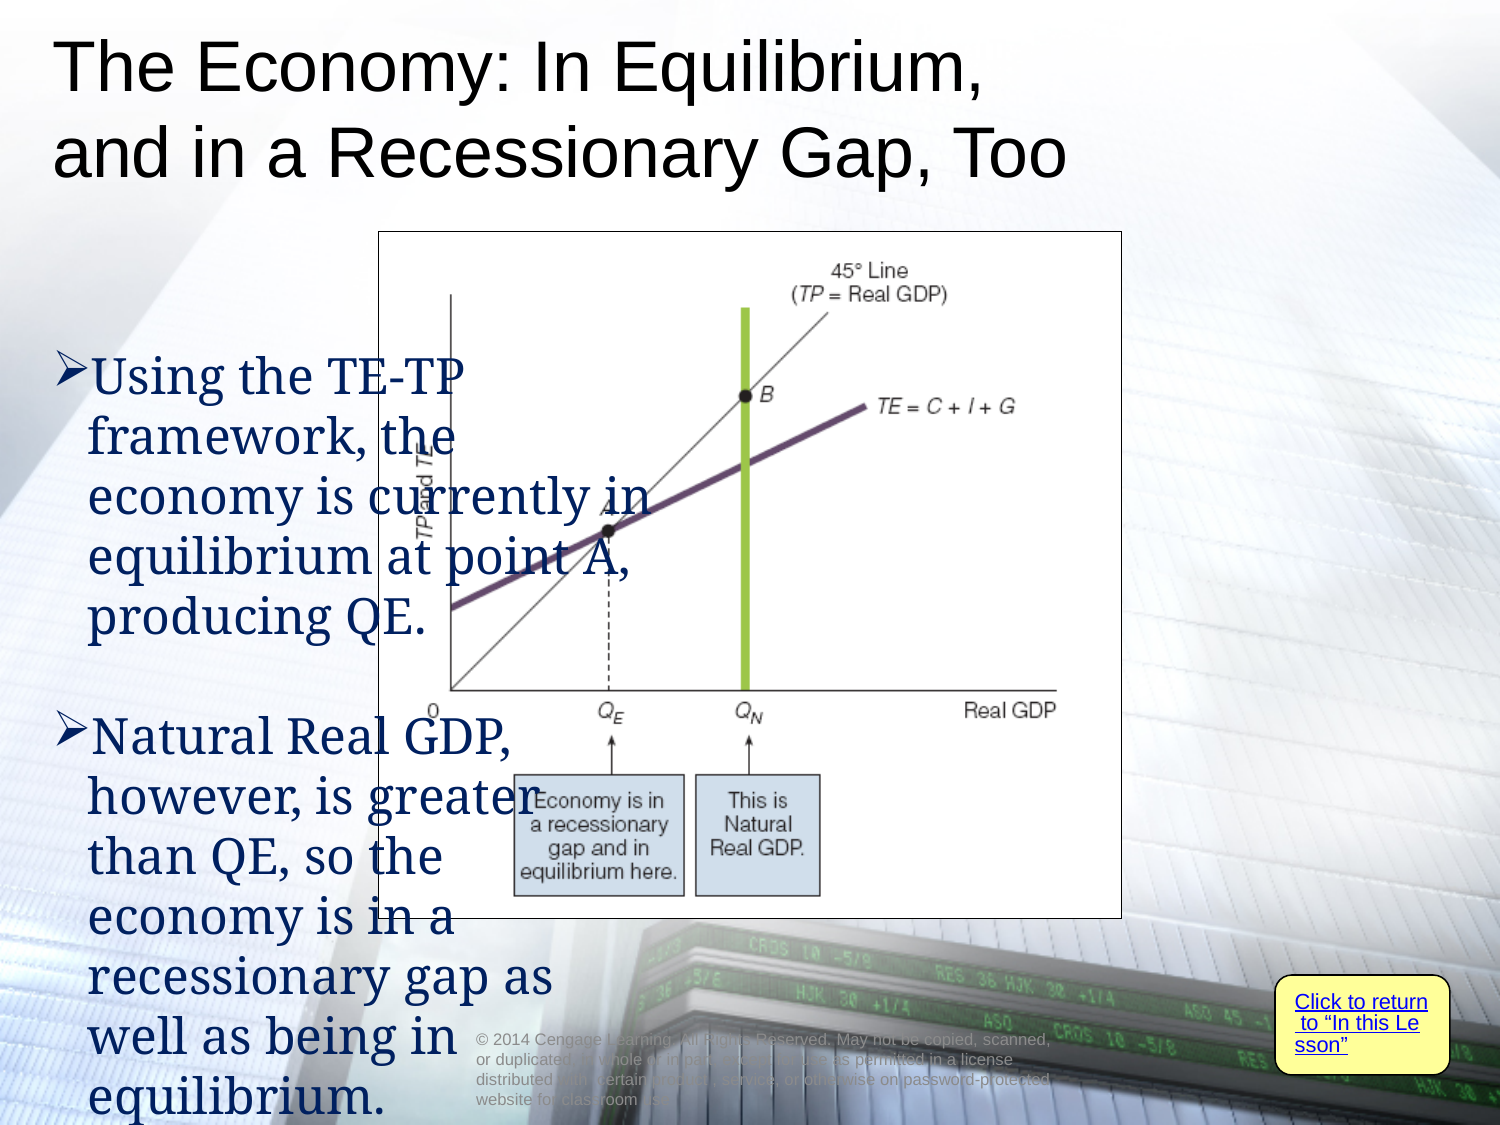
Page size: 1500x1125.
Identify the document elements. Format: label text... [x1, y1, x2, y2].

picture [0, 0, 1500, 1125]
text_box Using the TE-TP framework, the economy is currently in equilibrium at point A, producing QE. Natural Real GDP, however, is greater than QE, so the economy is in a recessionary gap as well as being in equilibrium. [37, 337, 675, 1125]
title The Economy: In Equilibrium, and in a Recessionary Gap, Too [37, 12, 1463, 200]
text_box Click to return to “In this Lesson” [1275, 975, 1450, 1075]
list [378, 231, 1122, 919]
